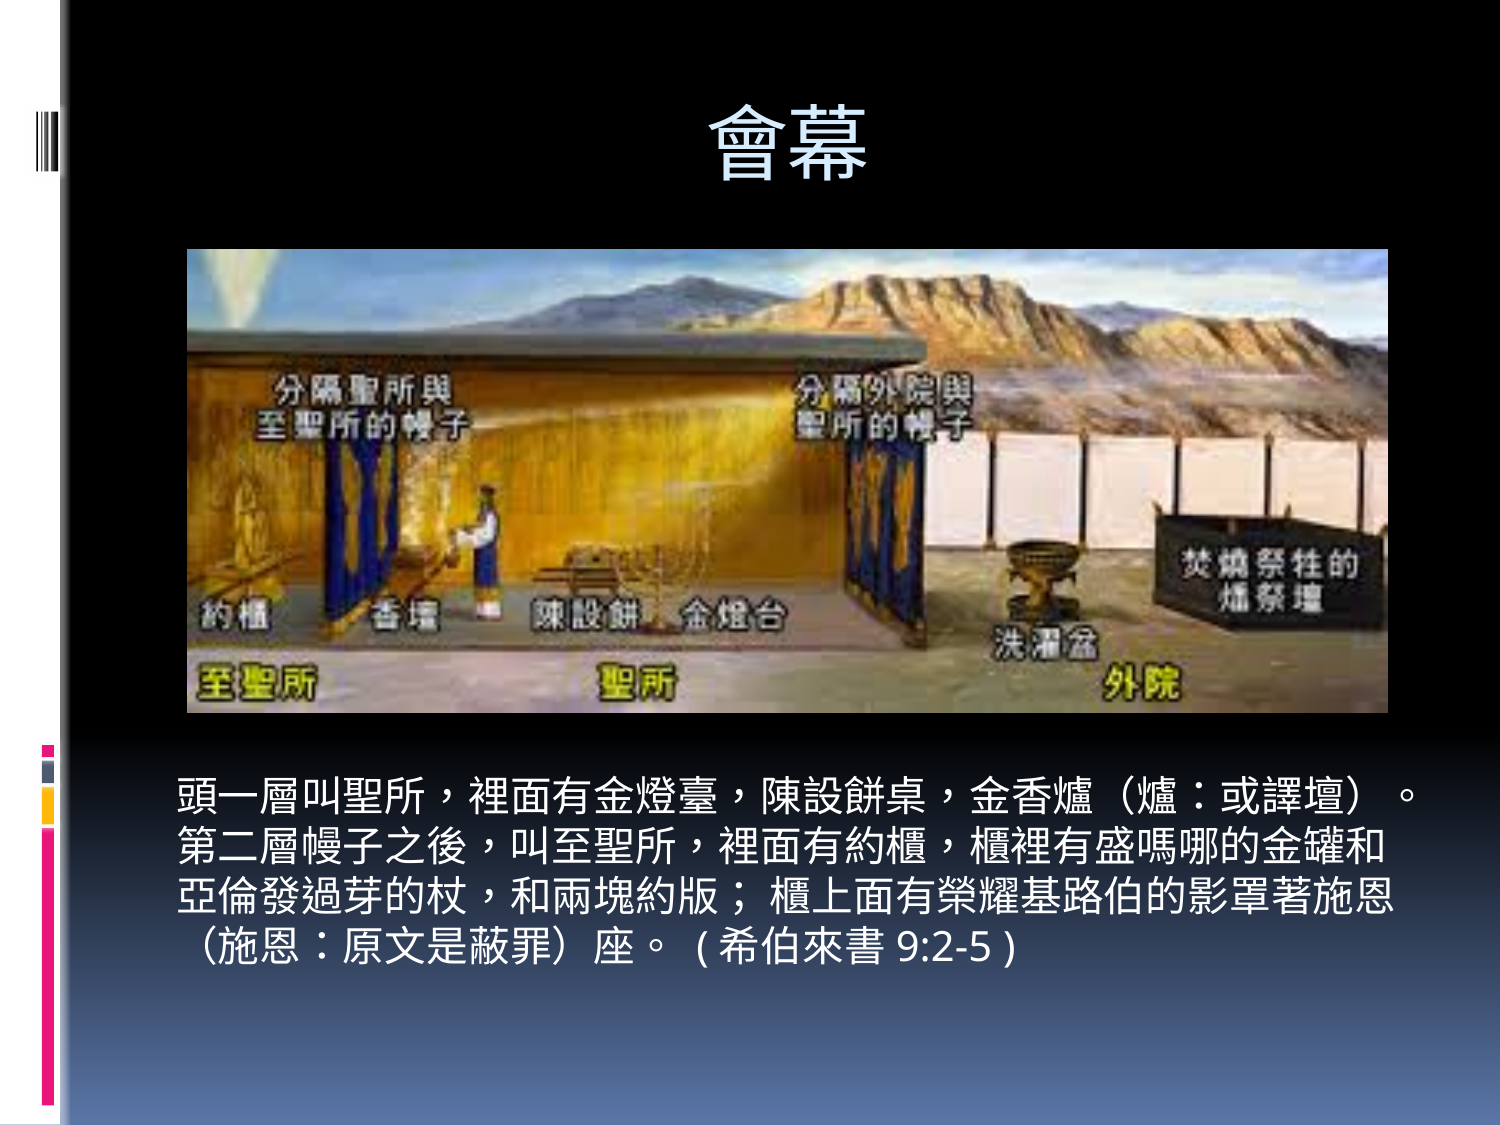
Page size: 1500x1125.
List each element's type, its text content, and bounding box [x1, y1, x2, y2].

list 頭一層叫聖所，裡面有金燈臺，陳設餅桌，金香爐（爐：或譯壇）。第二層幔子之後，叫至聖所，裡面有約櫃，櫃裡有盛嗎哪的金罐和亞倫發過芽的杖，和兩塊約版； 櫃上面有榮耀基路伯的影罩著施恩（施恩：原文是蔽罪）座。 (希伯來書9:2-5 ) [150, 762, 1425, 1038]
picture [186, 249, 1388, 713]
title 會幕 [150, 83, 1425, 234]
